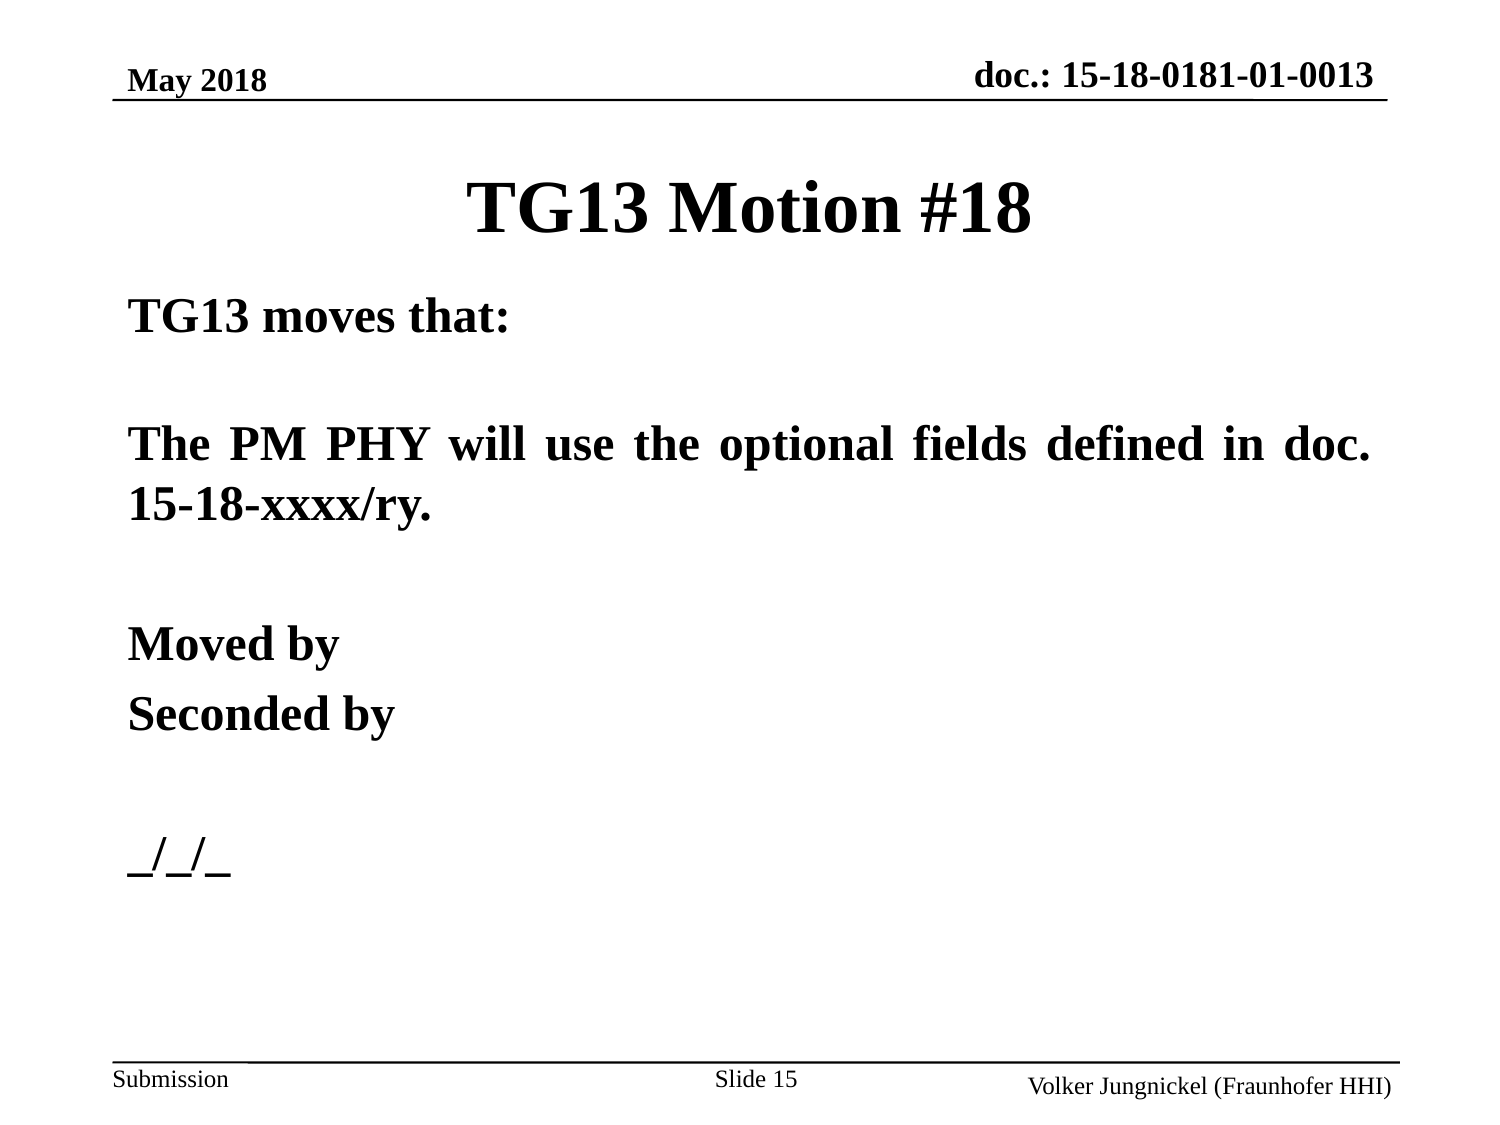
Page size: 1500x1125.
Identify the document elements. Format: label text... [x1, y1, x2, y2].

slide_number Slide 15 [711, 1061, 801, 1093]
text_box May 2018 [112, 50, 425, 147]
footer Volker Jungnickel (Fraunhofer HHI) [1012, 1062, 1439, 1100]
text_box TG13 Motion #18 [112, 149, 1388, 275]
text_box TG13 moves that: The PM PHY will use the optional fields defined in doc. 15-18-xxxx/ry. Moved by Seconded by _/_/_ [112, 275, 1388, 1050]
